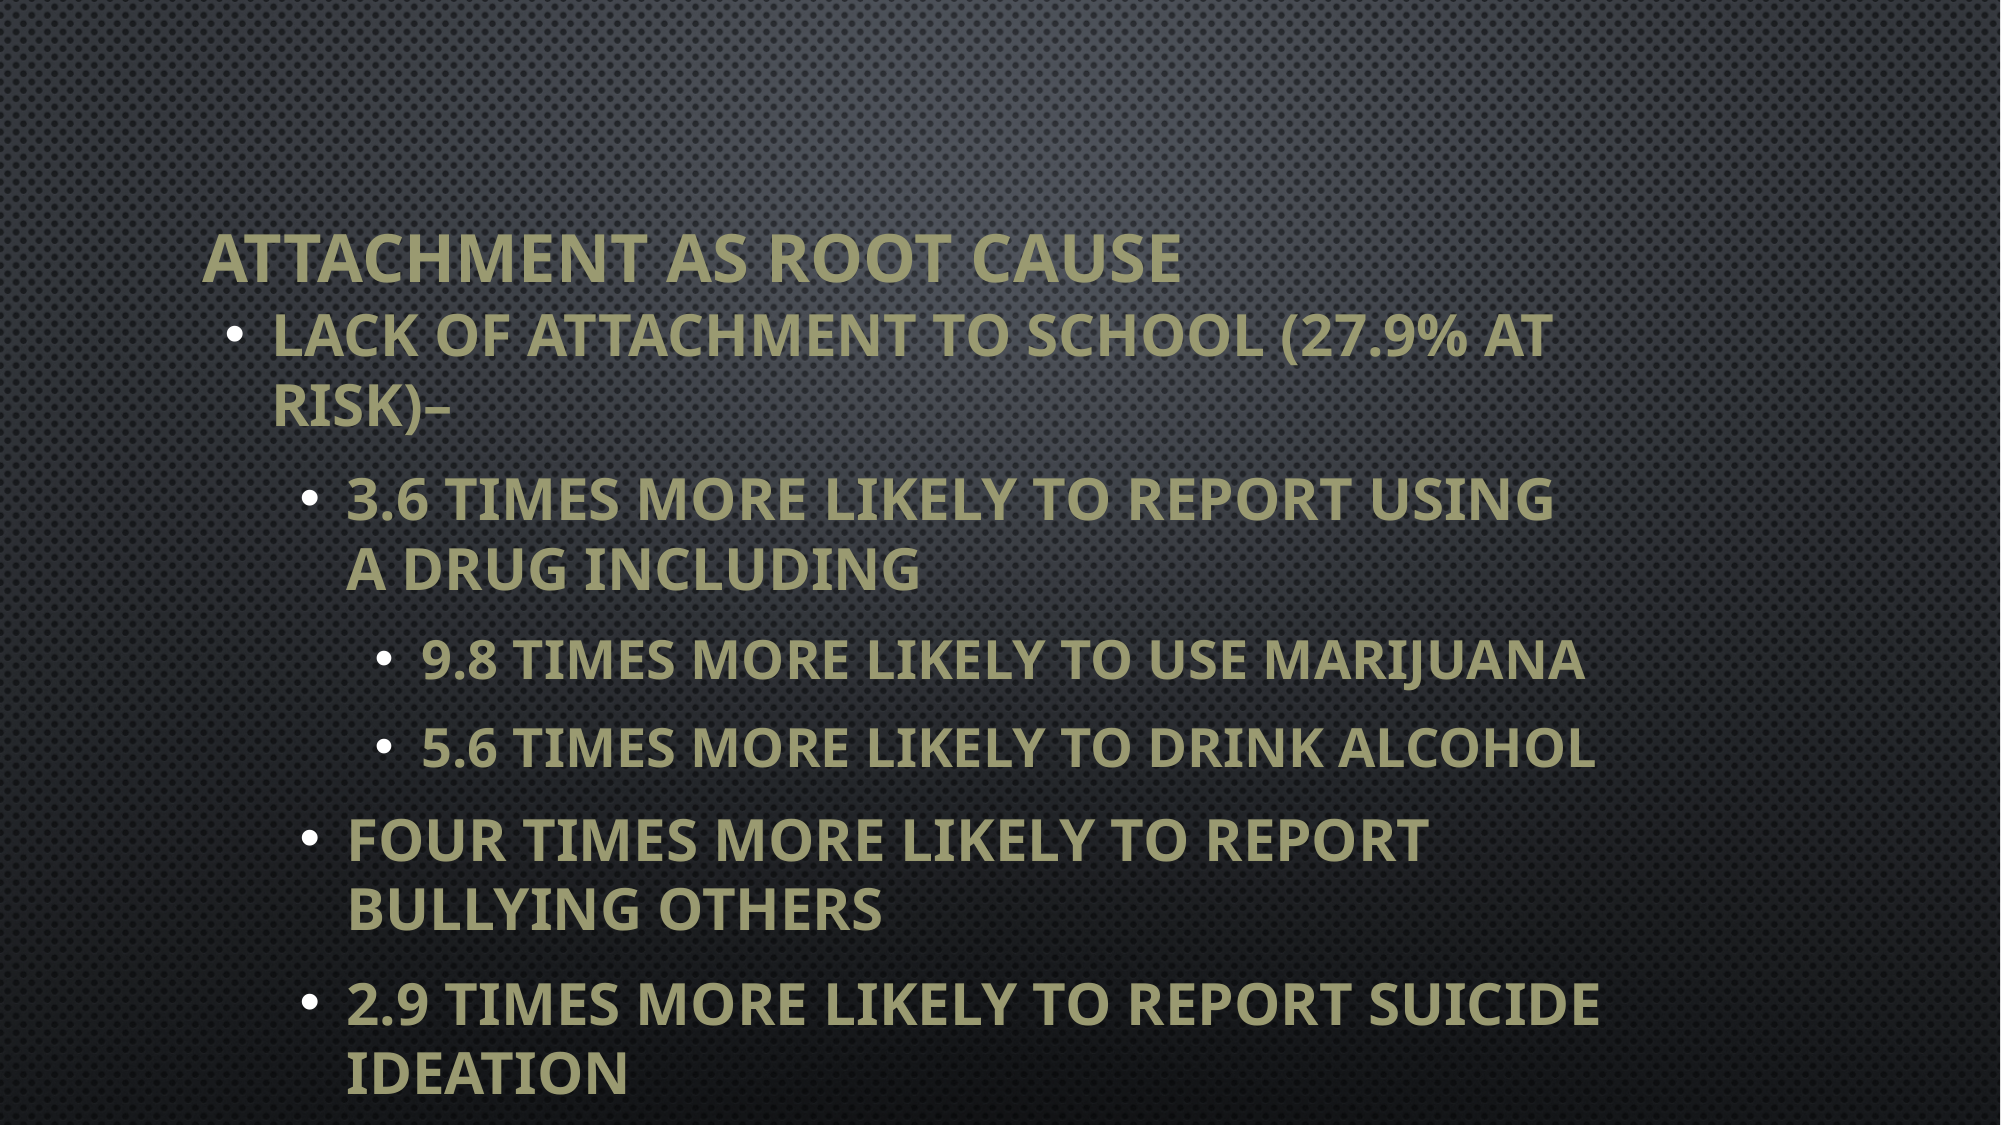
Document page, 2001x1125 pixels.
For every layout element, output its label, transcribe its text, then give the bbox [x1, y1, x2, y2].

title Attachment as Root Cause [187, 99, 1813, 413]
list Lack of Attachment to School (27.9% at risk)– 3.6 Times more likely to report using a drug including 9.8 times more likely to use marijuana 5.6 times more likely to drink alcohol Four times more likely to report bullying others 2.9 times more likely to report suicide ideation [209, 288, 1620, 1117]
